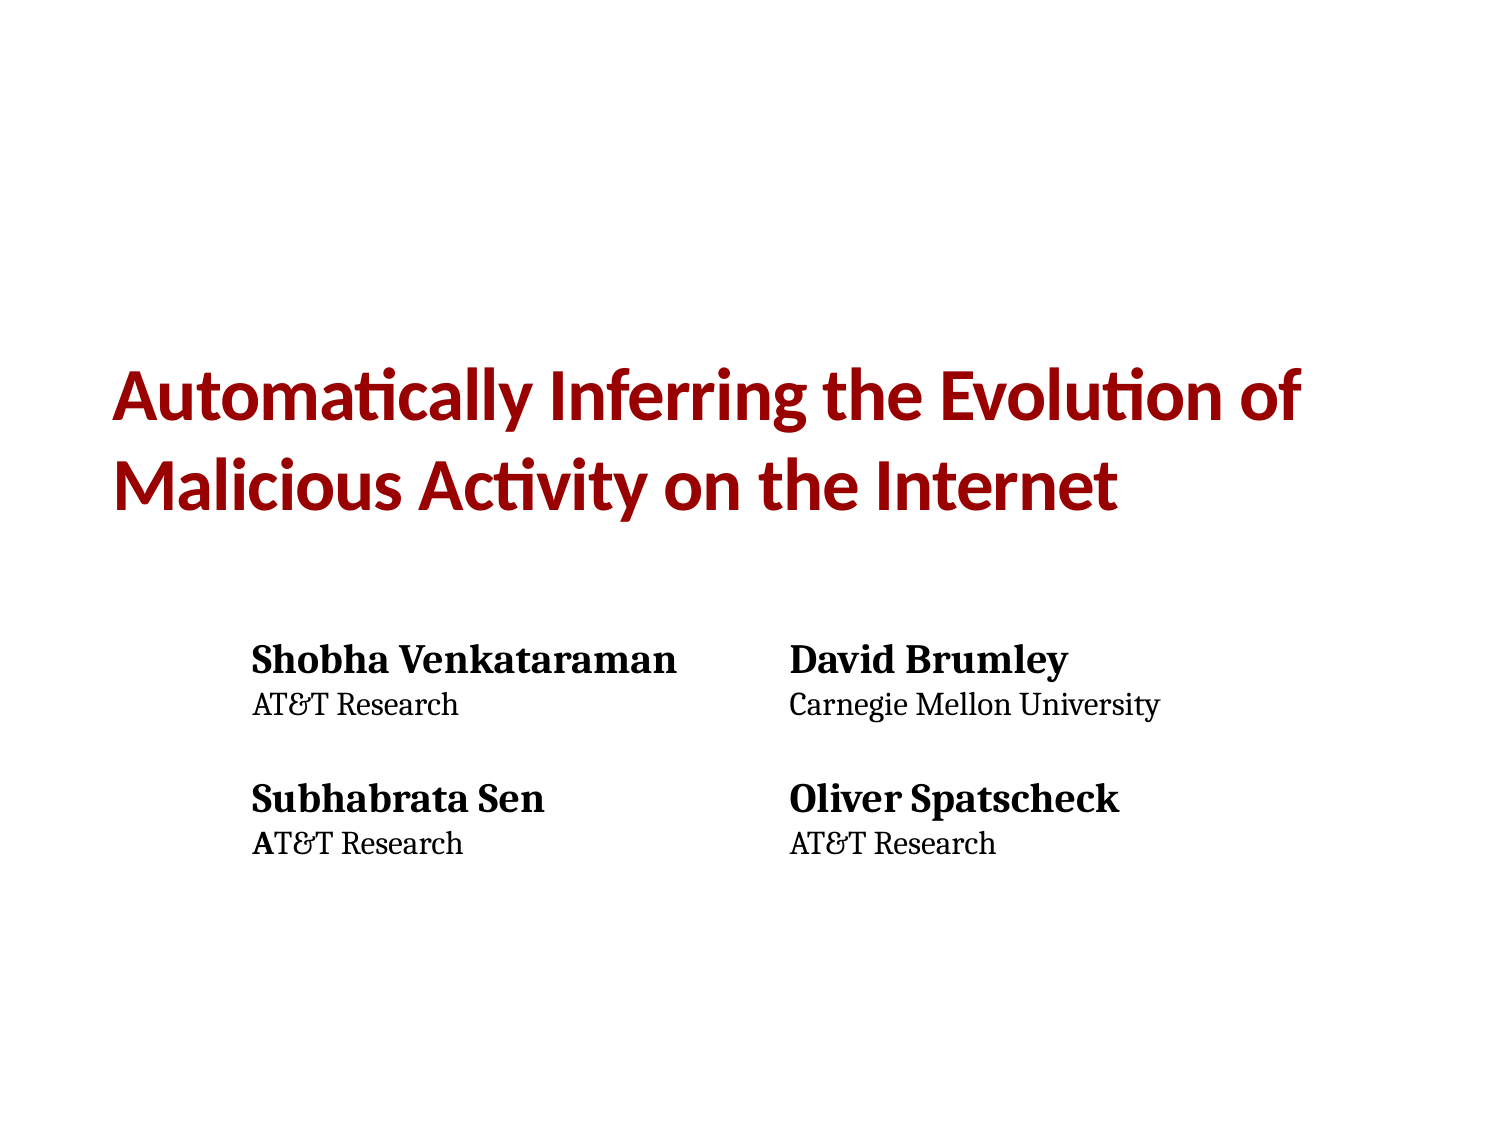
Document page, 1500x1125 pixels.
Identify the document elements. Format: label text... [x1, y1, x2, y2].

text_box David Brumley Carnegie Mellon University [774, 624, 1213, 730]
text_box Oliver Spatscheck AT&T Research [774, 763, 1238, 869]
text_box Subhabrata Sen AT&T Research [237, 763, 725, 869]
title Automatically Inferring the Evolution of Malicious Activity on the Internet [112, 295, 1388, 575]
text_box Shobha Venkataraman AT&T Research [237, 624, 725, 730]
